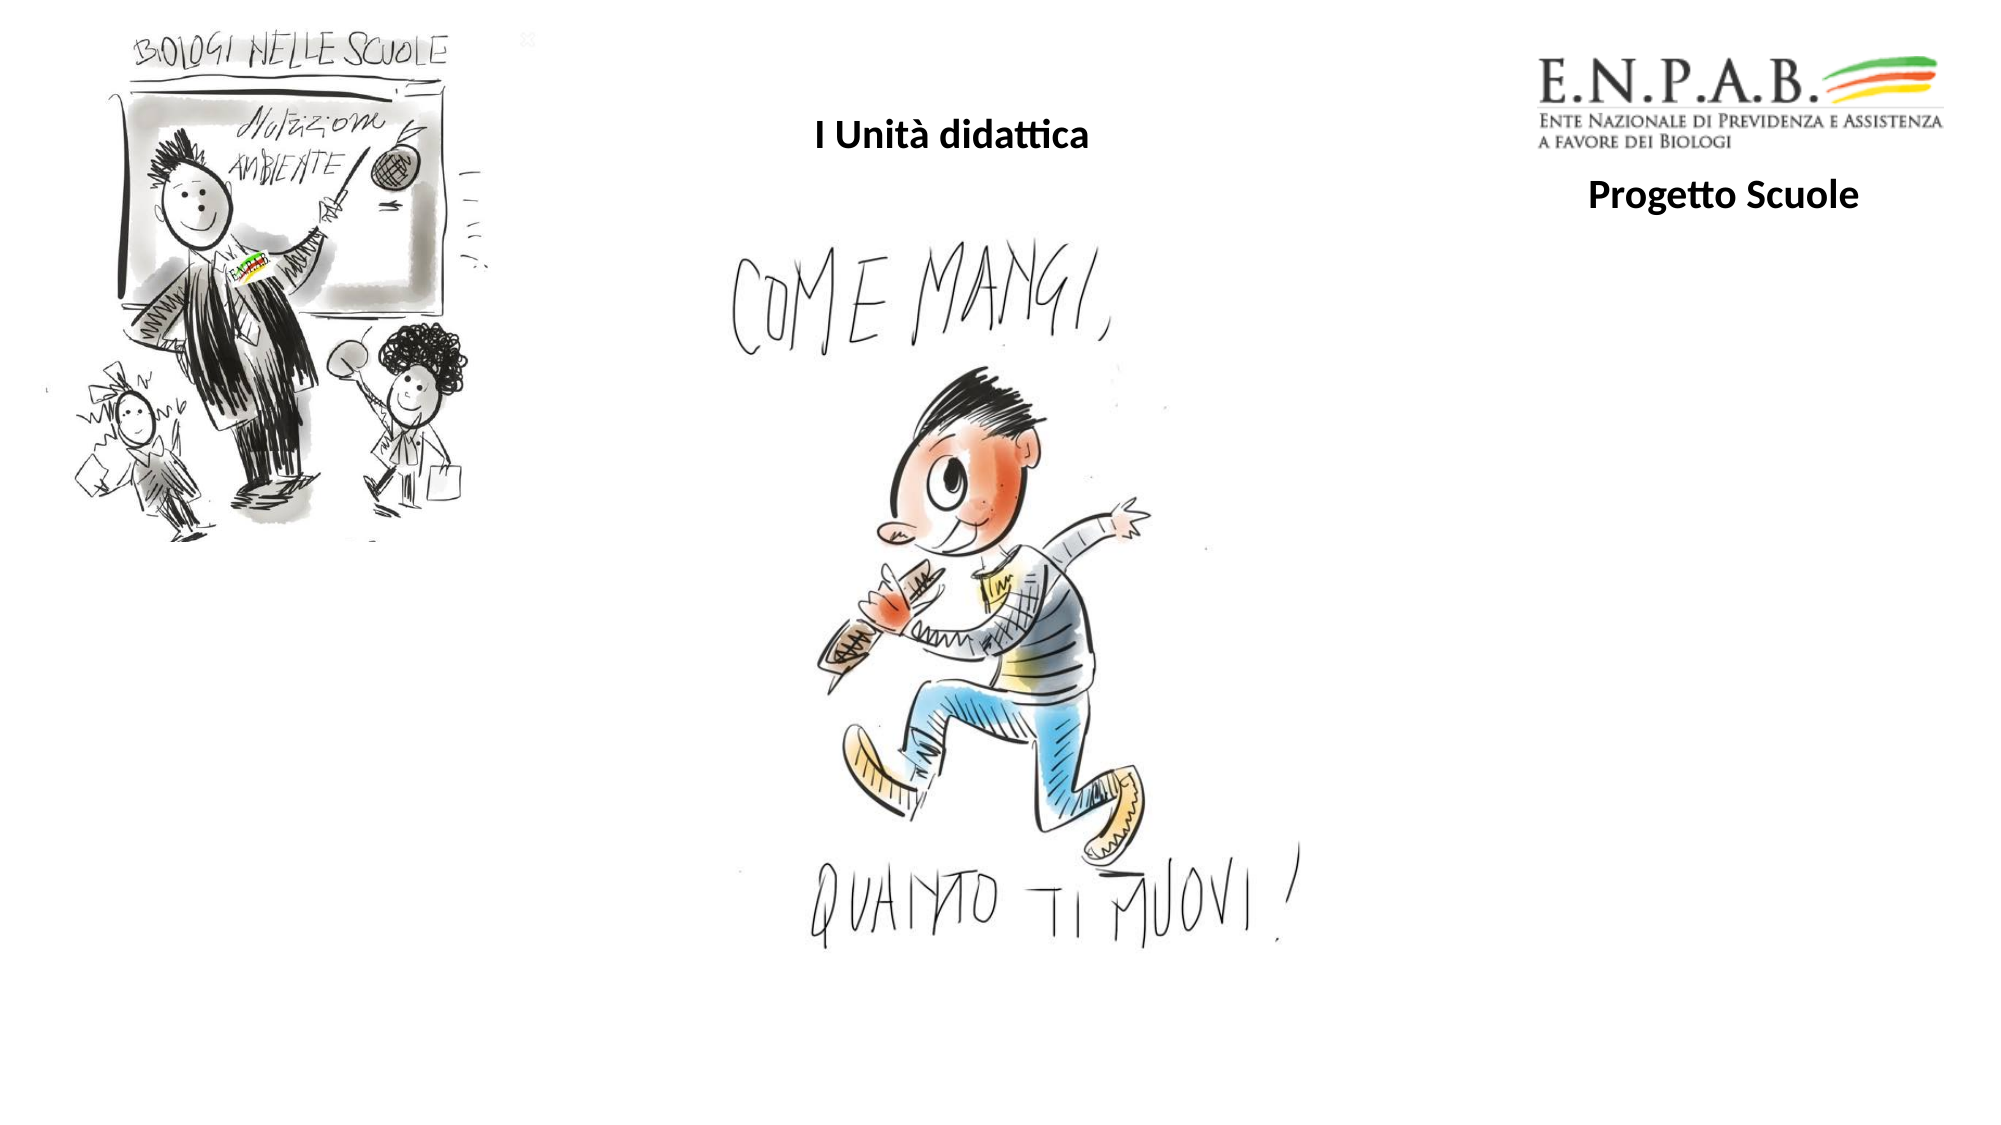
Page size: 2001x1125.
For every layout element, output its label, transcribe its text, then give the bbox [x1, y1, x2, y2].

text_box I Unità didattica [650, 99, 1254, 205]
picture [1537, 56, 1944, 151]
picture [614, 205, 1369, 988]
text_box Progetto Scuole [1573, 159, 1877, 225]
picture [16, 10, 555, 542]
